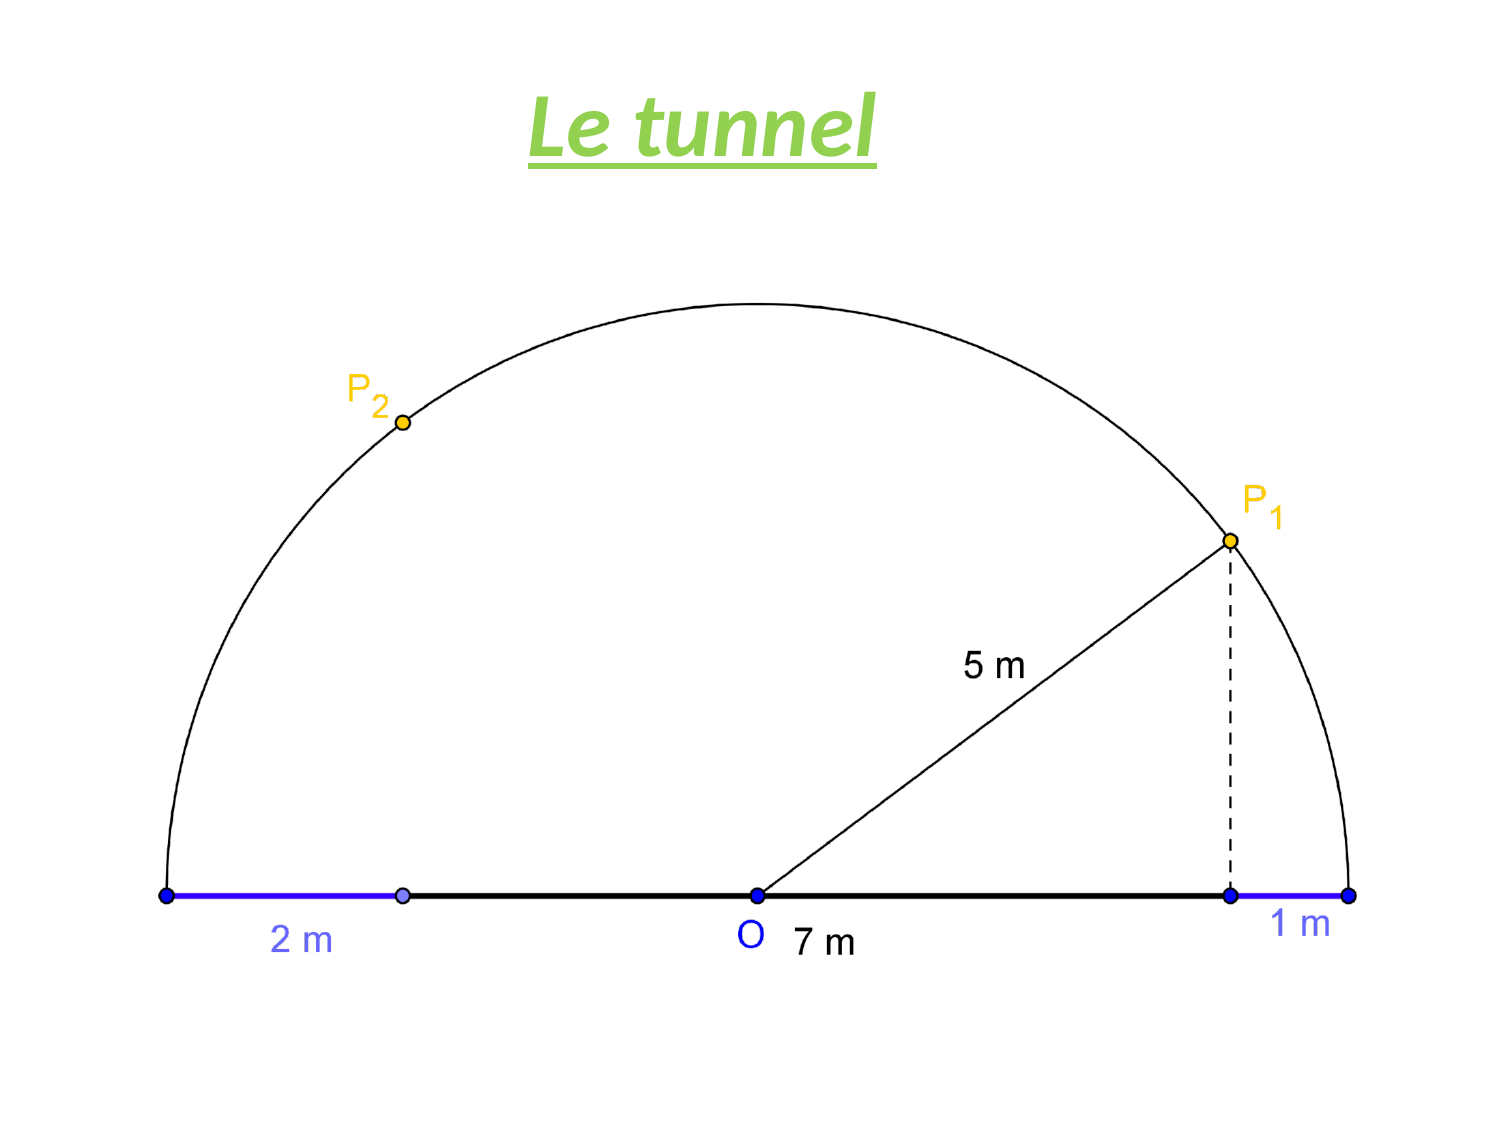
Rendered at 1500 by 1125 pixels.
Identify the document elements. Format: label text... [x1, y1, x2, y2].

picture [100, 278, 1440, 1000]
title Le tunnel [64, 54, 1340, 296]
